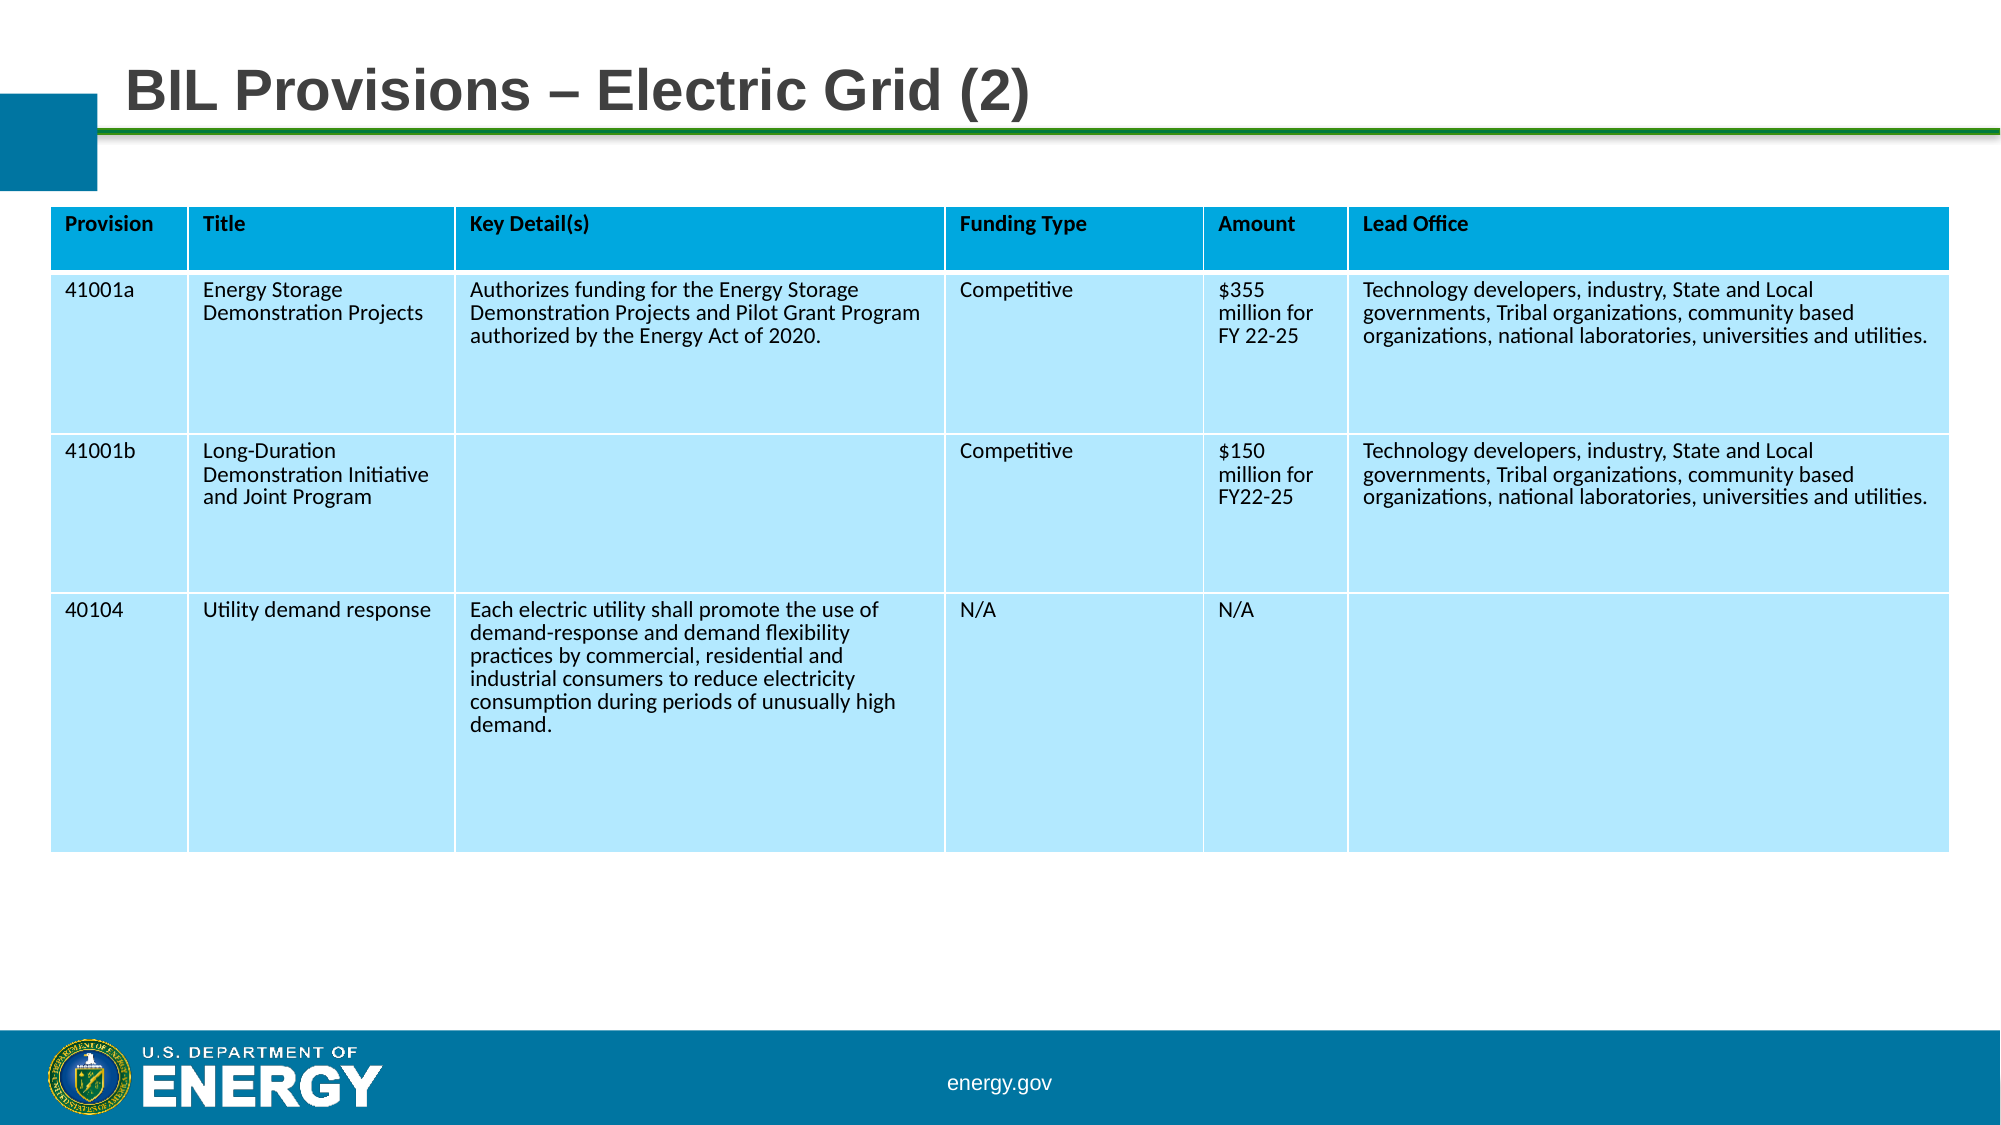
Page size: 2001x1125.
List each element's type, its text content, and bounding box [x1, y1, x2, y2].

table_cell Utility demand response [189, 594, 454, 852]
table_cell Competitive [946, 435, 1203, 592]
table_cell 41001b [51, 435, 187, 592]
table_cell N/A [1204, 594, 1347, 852]
picture [204, 1048, 212, 1058]
picture [182, 1066, 215, 1106]
table_header Amount [1204, 207, 1347, 270]
table_cell Energy Storage Demonstration Projects [189, 275, 454, 433]
table_cell N/A [946, 594, 1203, 852]
table_cell Long-Duration Demonstration Initiative and Joint Program [189, 435, 454, 592]
picture [144, 1066, 176, 1106]
picture [261, 1066, 298, 1106]
picture [300, 1066, 339, 1106]
table_header Key Detail(s) [456, 207, 944, 270]
picture [342, 1066, 381, 1106]
table_cell Each electric utility shall promote the use of demand-response and demand flexibility practices by commercial, residential and industrial consumers to reduce electricity consumption during periods of unusually high demand. [456, 594, 944, 852]
table_header Provision [51, 207, 187, 270]
table_cell Competitive [946, 275, 1203, 433]
table_cell [456, 435, 944, 592]
table_cell Authorizes funding for the Energy Storage Demonstration Projects and Pilot Grant Program authorized by the Energy Act of 2020. [456, 275, 944, 433]
picture [49, 1040, 131, 1114]
table_cell $150 million for FY22-25 [1204, 435, 1347, 592]
table_cell 41001a [51, 275, 187, 433]
picture [190, 1048, 194, 1058]
picture [223, 1066, 255, 1106]
table_header Lead Office [1349, 207, 1949, 270]
picture [287, 1048, 294, 1058]
title BIL Provisions – Electric Grid (2) [110, 16, 1836, 159]
table_cell Technology developers, industry, State and Local governments, Tribal organizations, community based organizations, national laboratories, universities and utilities. [1349, 275, 1949, 433]
picture [270, 1048, 282, 1057]
table_cell [1349, 594, 1949, 852]
table_header Funding Type [946, 207, 1203, 270]
table_cell 40104 [51, 594, 187, 852]
table_header Title [189, 207, 454, 270]
picture [229, 1048, 236, 1057]
table_cell Technology developers, industry, State and Local governments, Tribal organizations, community based organizations, national laboratories, universities and utilities. [1349, 435, 1949, 592]
table_cell $355 million for FY 22-25 [1204, 275, 1347, 433]
